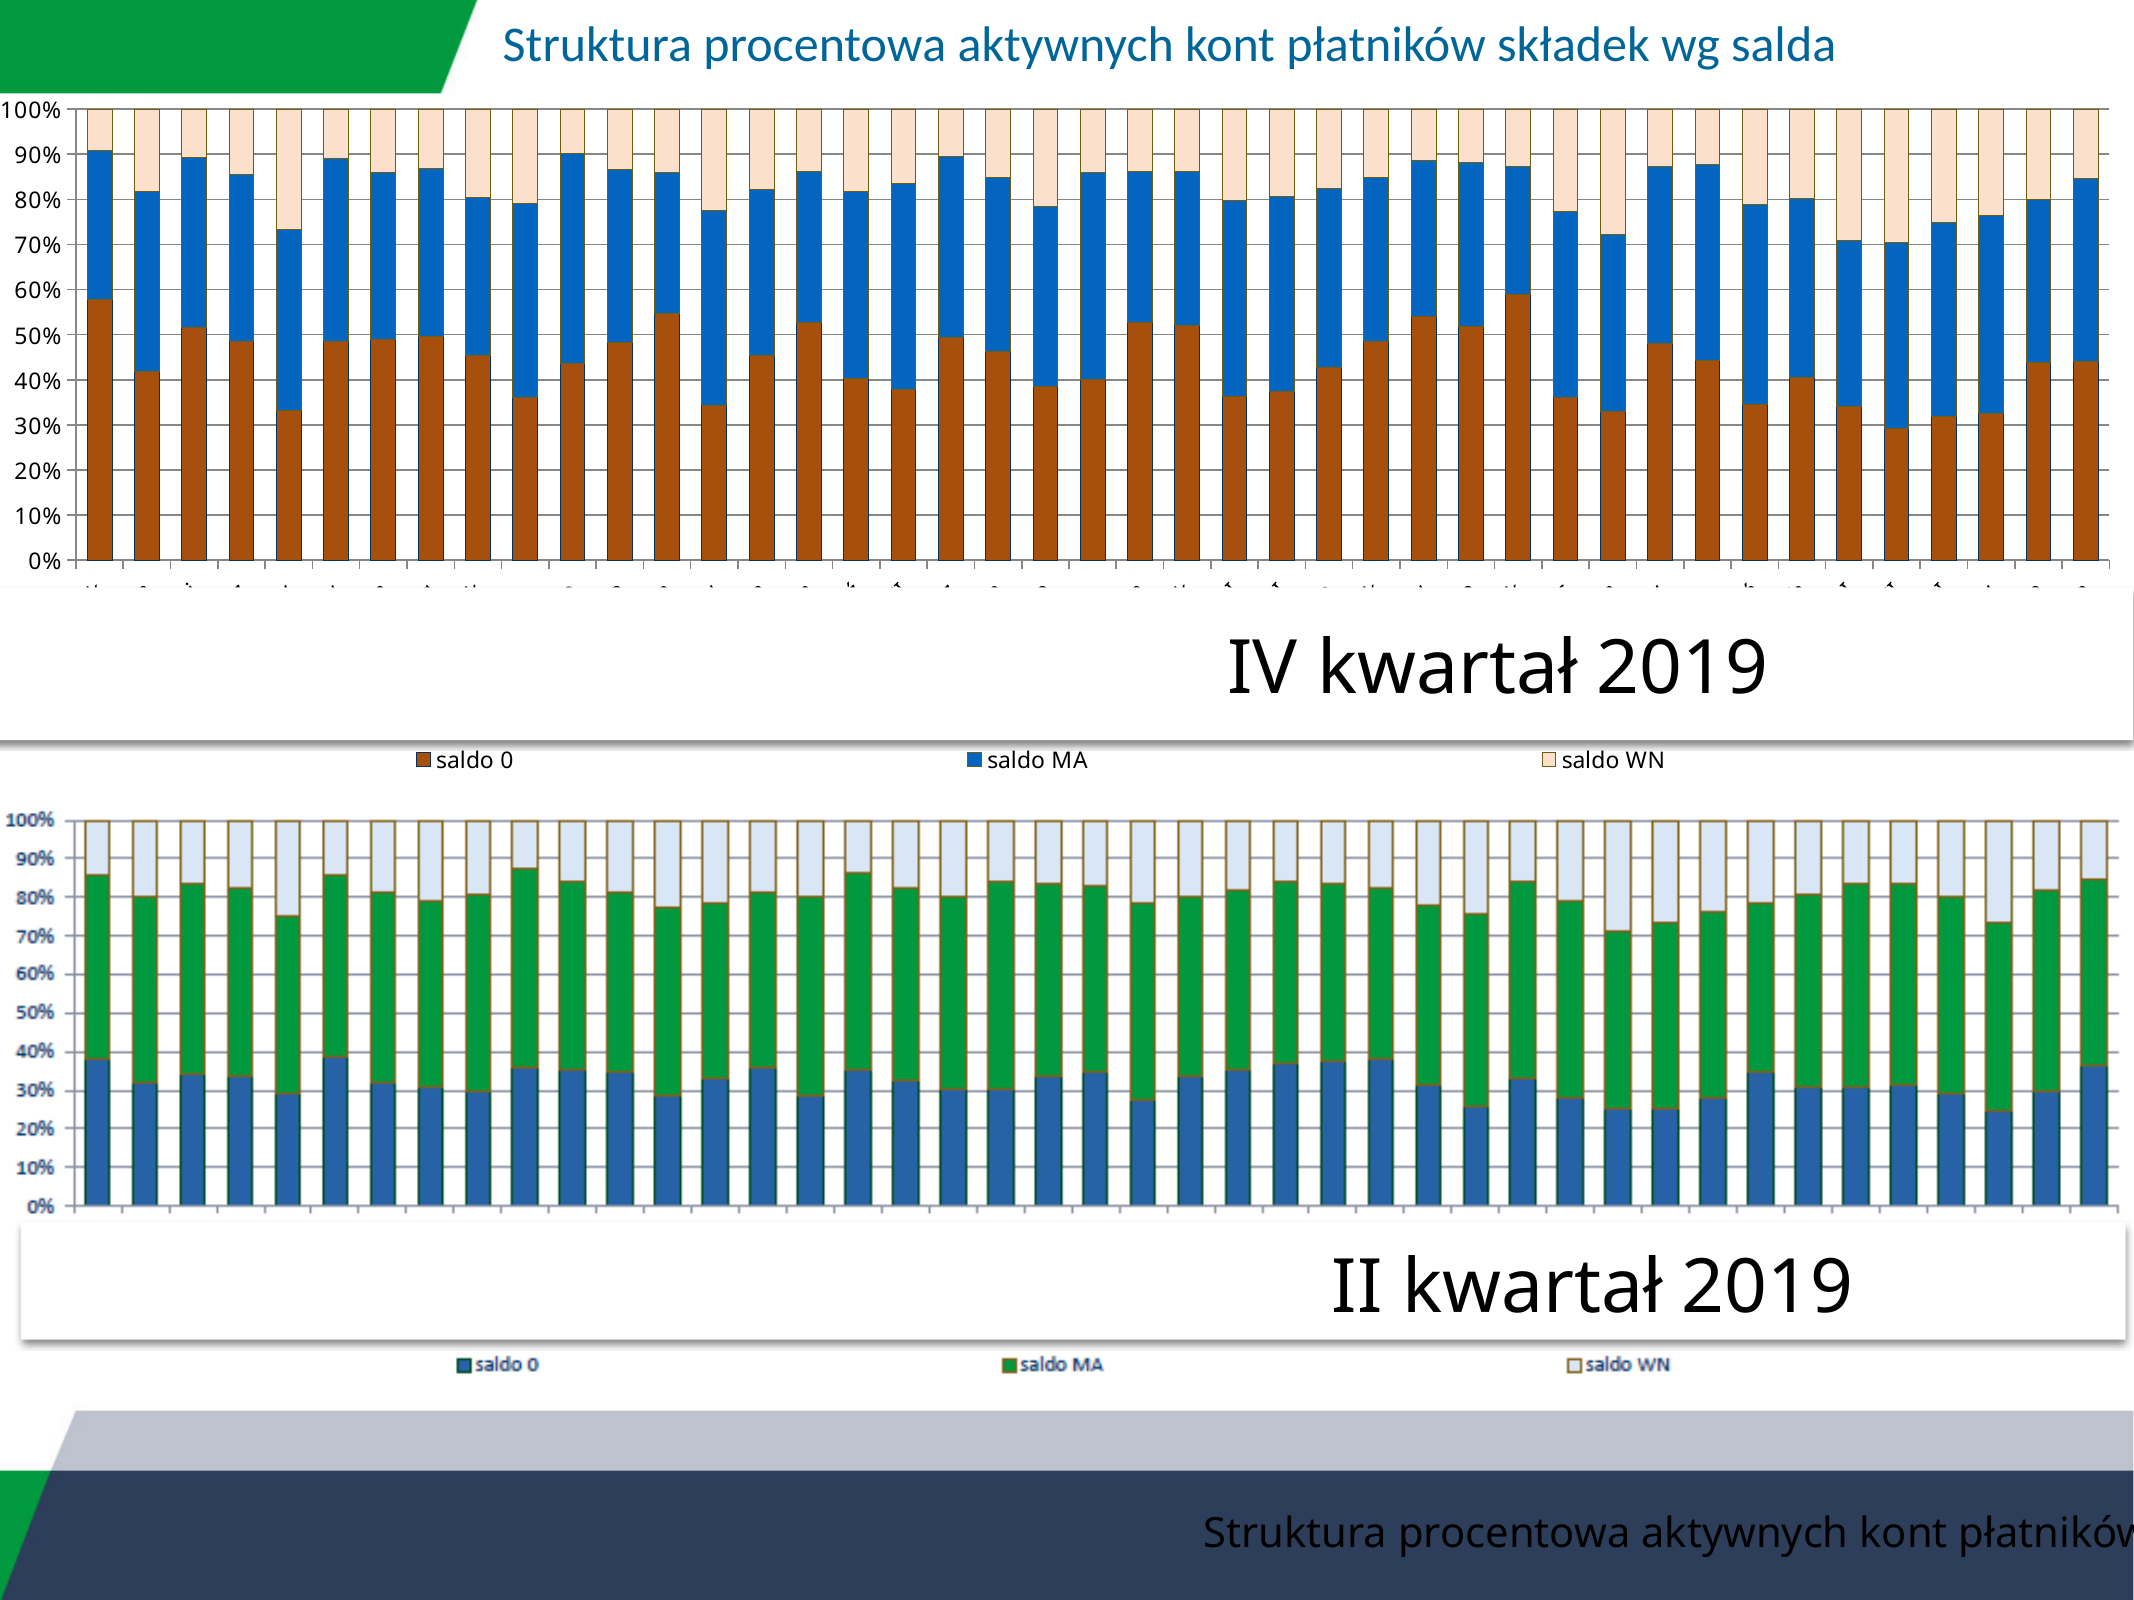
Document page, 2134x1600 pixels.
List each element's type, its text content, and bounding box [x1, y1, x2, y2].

chart [0, 79, 2134, 789]
picture [0, 789, 2134, 1600]
text_box Struktura procentowa aktywnych kont płatników składek wg salda - stan na 30.06.2019 r. [1195, 1497, 2134, 1564]
picture [0, 0, 2134, 79]
text_box Struktura procentowa aktywnych kont płatników składek wg salda [487, 4, 2048, 74]
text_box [0, 799, 2127, 1390]
